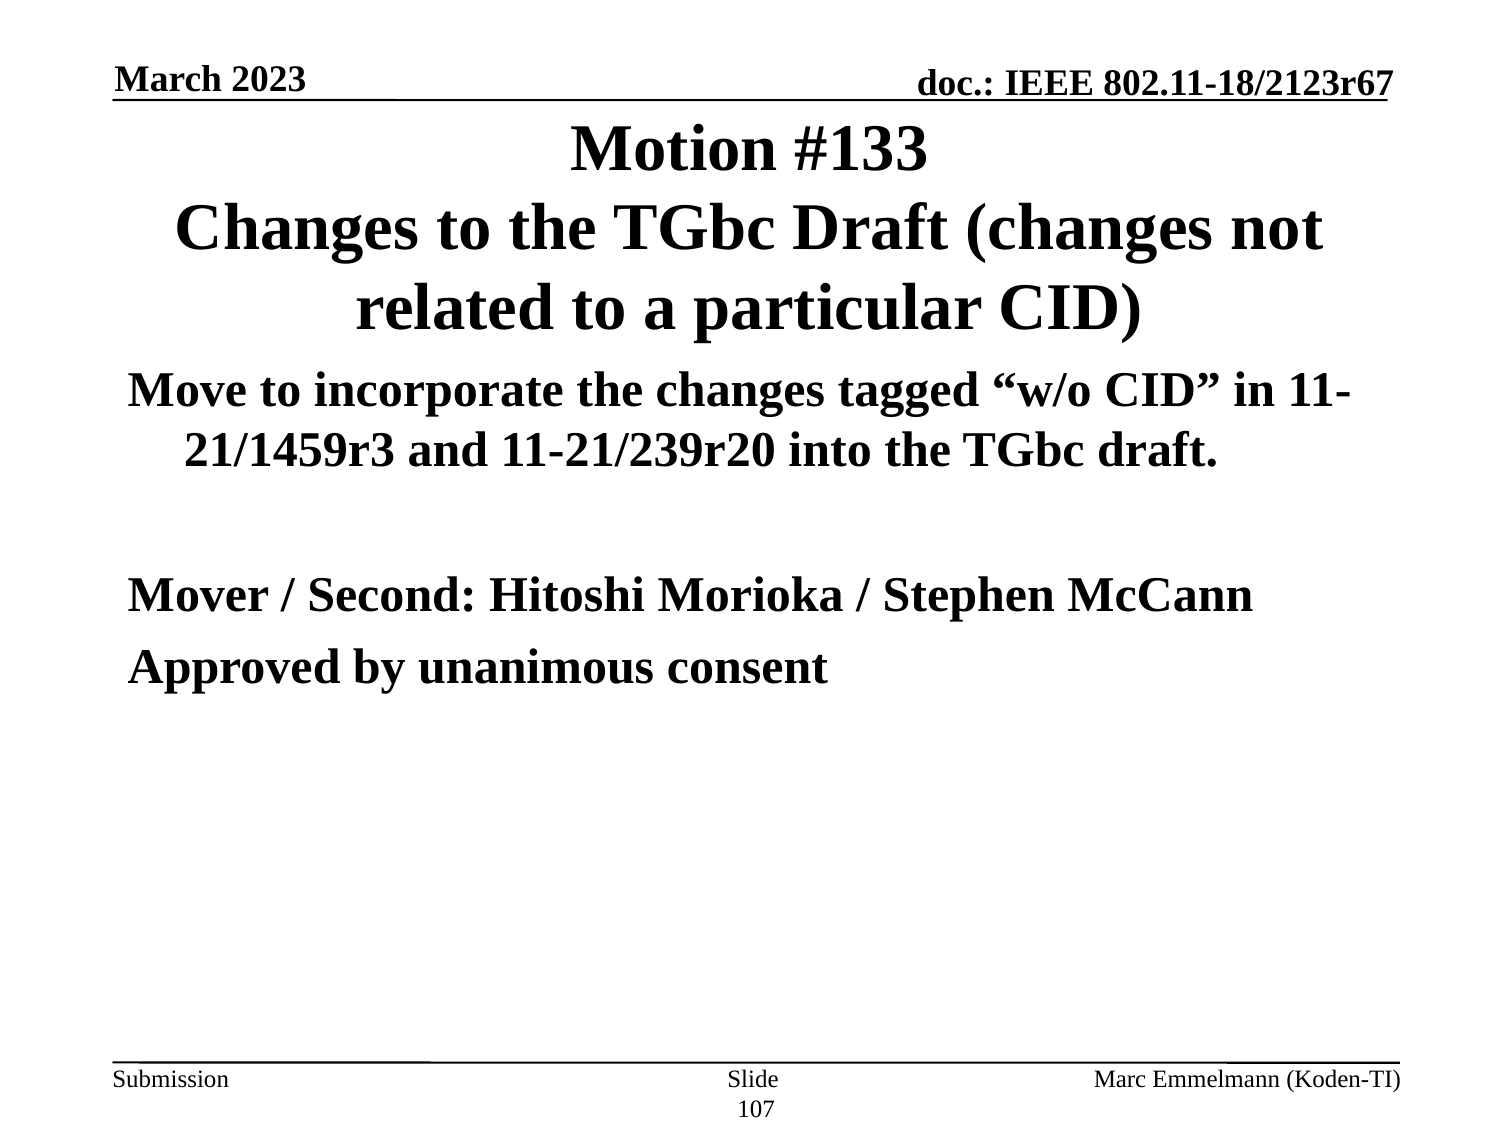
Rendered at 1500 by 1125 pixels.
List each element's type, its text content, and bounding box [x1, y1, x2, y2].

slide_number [114, 54, 423, 100]
list Move to incorporate the changes tagged “w/o CID” in 11-21/1459r3 and 11-21/239r20 into the TGbc draft. Mover / Second: Hitoshi Morioka / Stephen McCann Approved by unanimous consent [112, 348, 1388, 1024]
footer Marc Emmelmann (Koden-TI) [878, 1061, 1402, 1093]
slide_number Slide 107 [712, 1061, 800, 1123]
title Motion #133 Changes to the TGbc Draft (changes not related to a particular CID) [112, 135, 1388, 311]
